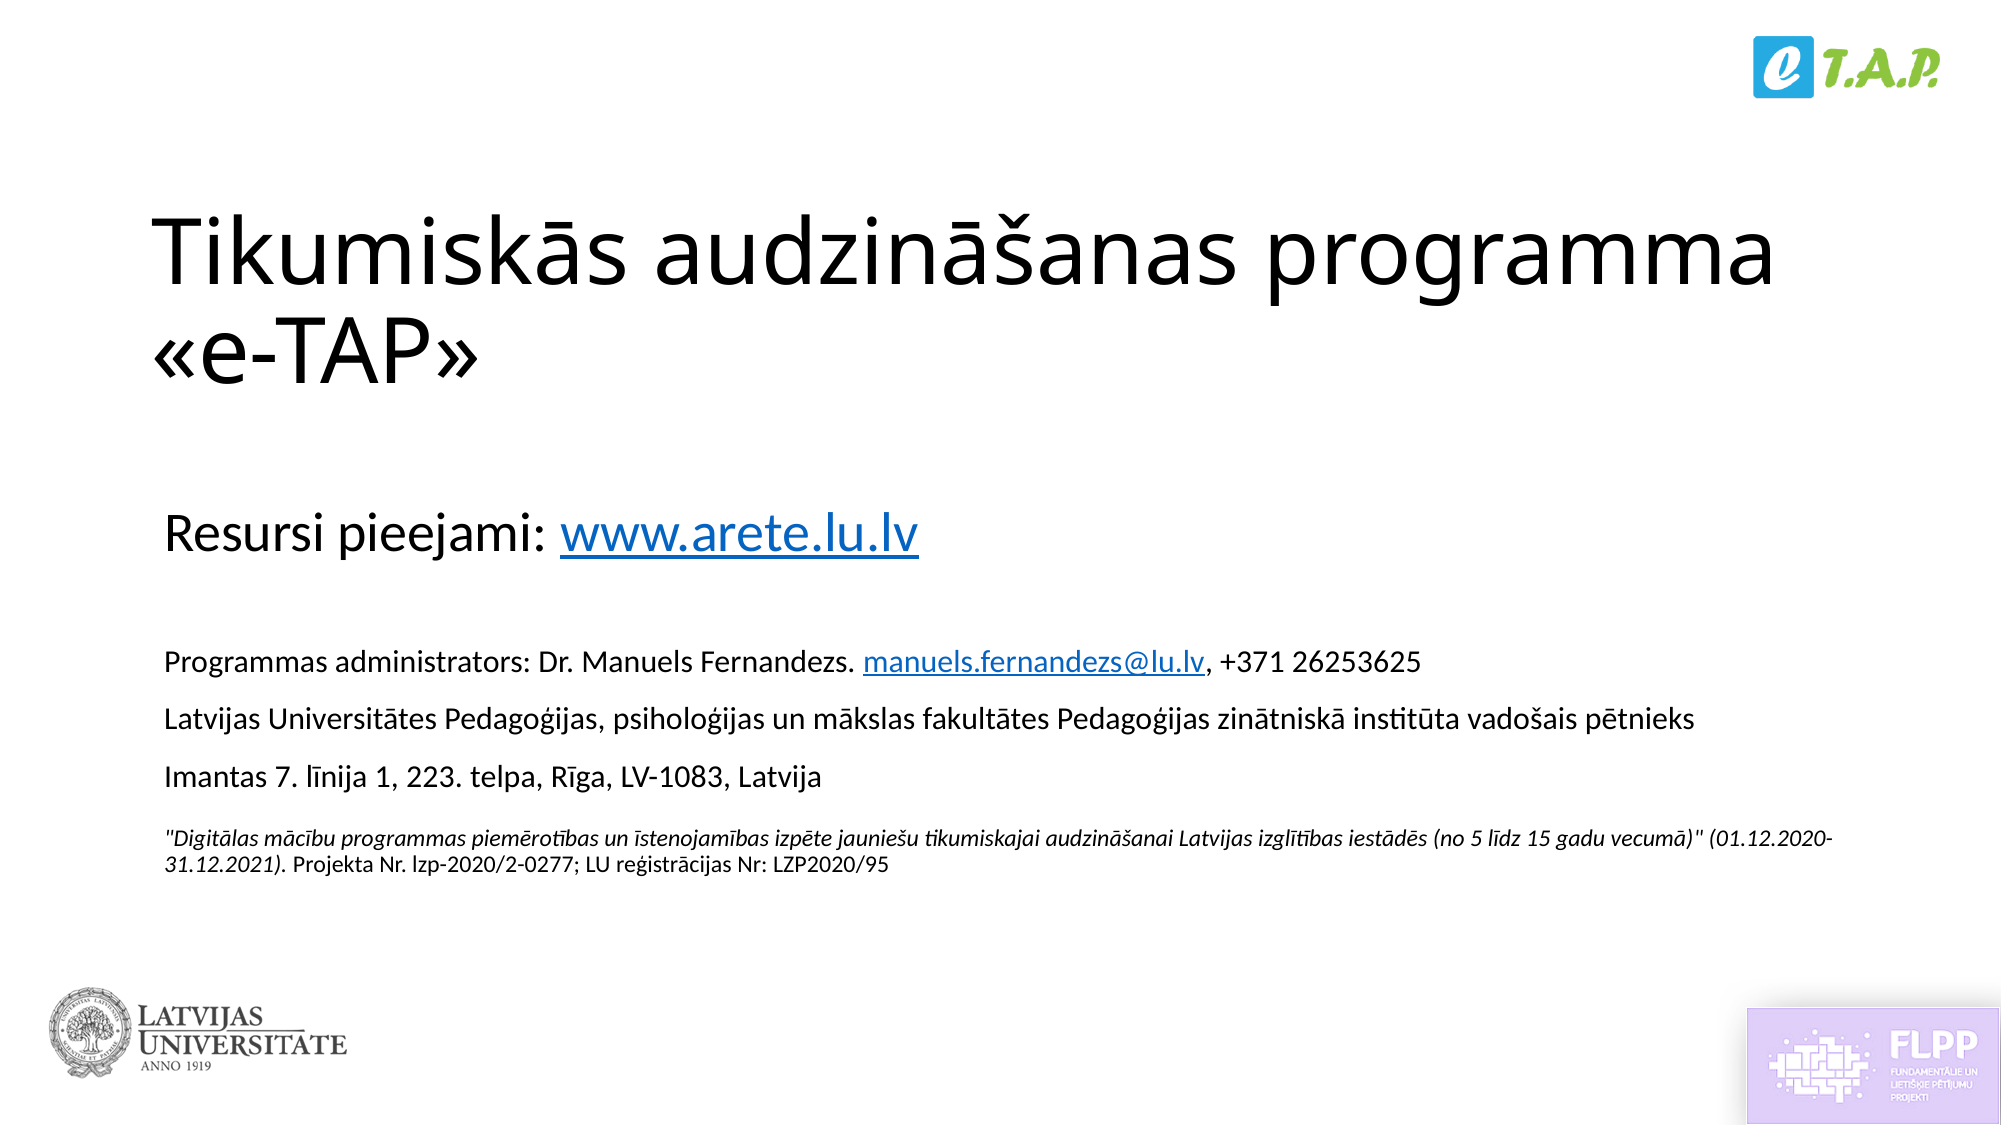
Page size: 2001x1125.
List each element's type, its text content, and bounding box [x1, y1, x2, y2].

title Tikumiskās audzināšanas programma «e-TAP» [136, 159, 1862, 450]
text_box Resursi pieejami: www.arete.lu.lv Programmas administrators: Dr. Manuels Fernandezs. manuels.fernandezs@lu.lv, +371 26253625 Latvijas Universitātes Pedagoģijas, psiholoģijas un mākslas fakultātes Pedagoģijas zinātniskā institūta vadošais pētnieks Imantas 7. līnija 1, 223. telpa, Rīga, LV-1083, Latvija "Digitālas mācību programmas piemērotības un īstenojamības izpēte jauniešu tikumiskajai audzināšanai Latvijas izglītības iestādēs (no 5 līdz 15 gadu vecumā)" (01.12.2020-31.12.2021). Projekta Nr. lzp-2020/2-0277; LU reģistrācijas Nr: LZP2020/95 [149, 474, 1875, 890]
picture [1746, 1007, 2000, 1125]
picture [1693, 0, 2000, 130]
picture [24, 971, 371, 1094]
